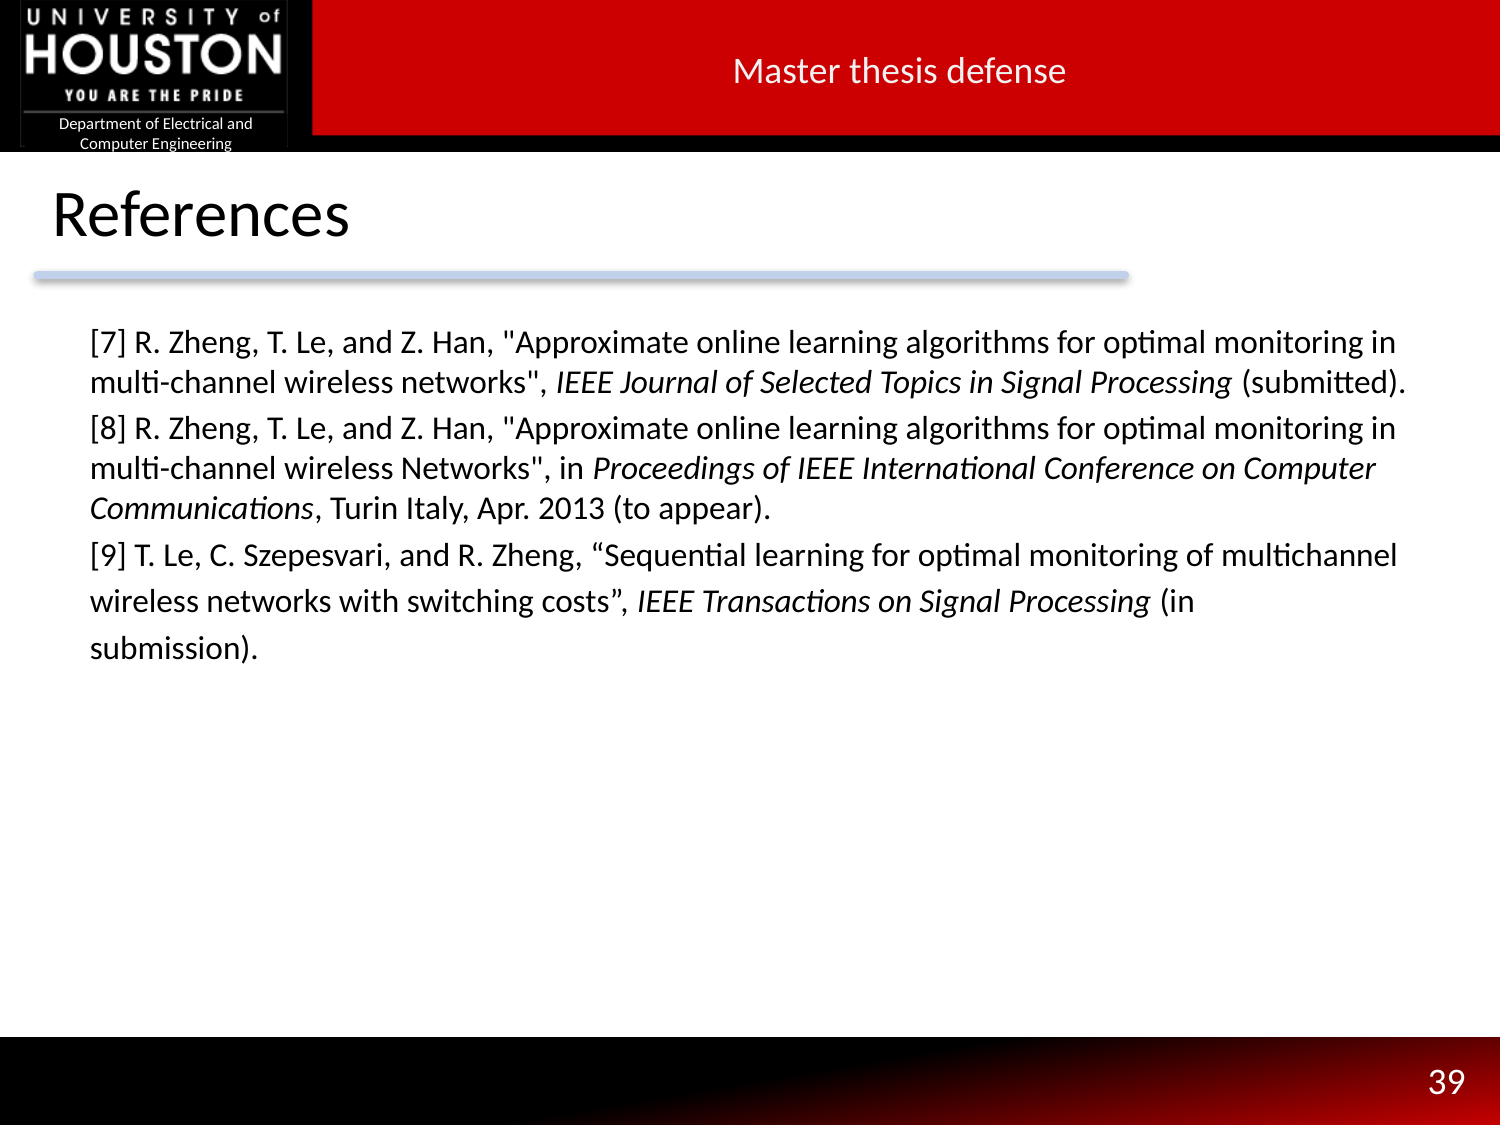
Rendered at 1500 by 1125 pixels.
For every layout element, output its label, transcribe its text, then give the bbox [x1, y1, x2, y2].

title References [37, 162, 1175, 288]
picture [20, 0, 288, 147]
text_box 39 [1412, 1049, 1481, 1110]
list Master thesis defense [362, 24, 1438, 113]
list [7] R. Zheng, T. Le, and Z. Han, "Approximate online learning algorithms for optimal monitoring in multi-channel wireless networks", IEEE Journal of Selected Topics in Signal Processing (submitted). [8] R. Zheng, T. Le, and Z. Han, "Approximate online learning algorithms for optimal monitoring in multi-channel wireless Networks", in Proceedings of IEEE International Conference on Computer Communications, Turin Italy, Apr. 2013 (to appear). [9] T. Le, C. Szepesvari, and R. Zheng, “Sequential learning for optimal monitoring of multichannel wireless networks with switching costs”, IEEE Transactions on Signal Processing (in submission). [75, 312, 1425, 1000]
